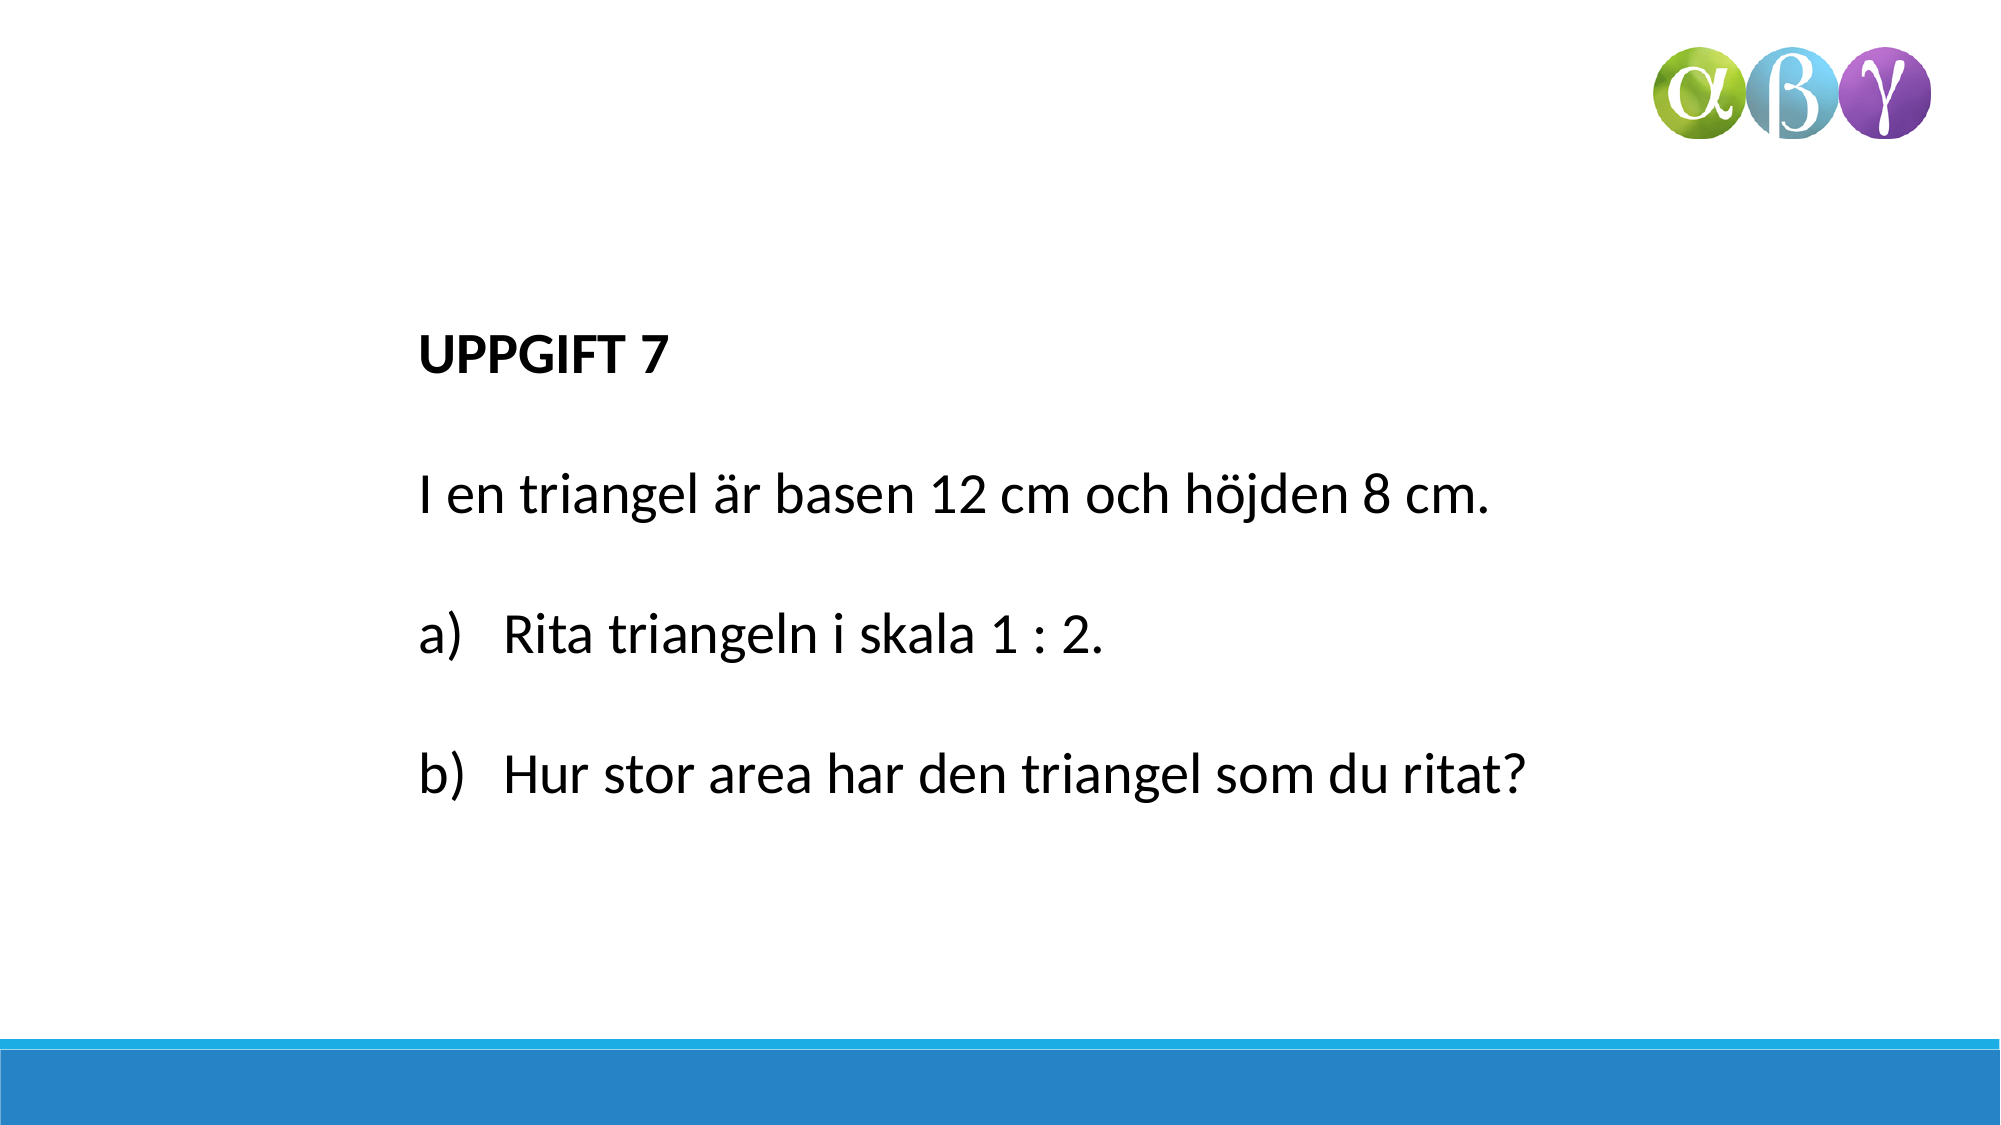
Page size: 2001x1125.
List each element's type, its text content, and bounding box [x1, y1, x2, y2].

picture [1652, 46, 1932, 140]
text_box UPPGIFT 7 I en triangel är basen 12 cm och höjden 8 cm. Rita triangeln i skala 1 : 2. Hur stor area har den triangel som du ritat? [403, 307, 1596, 813]
